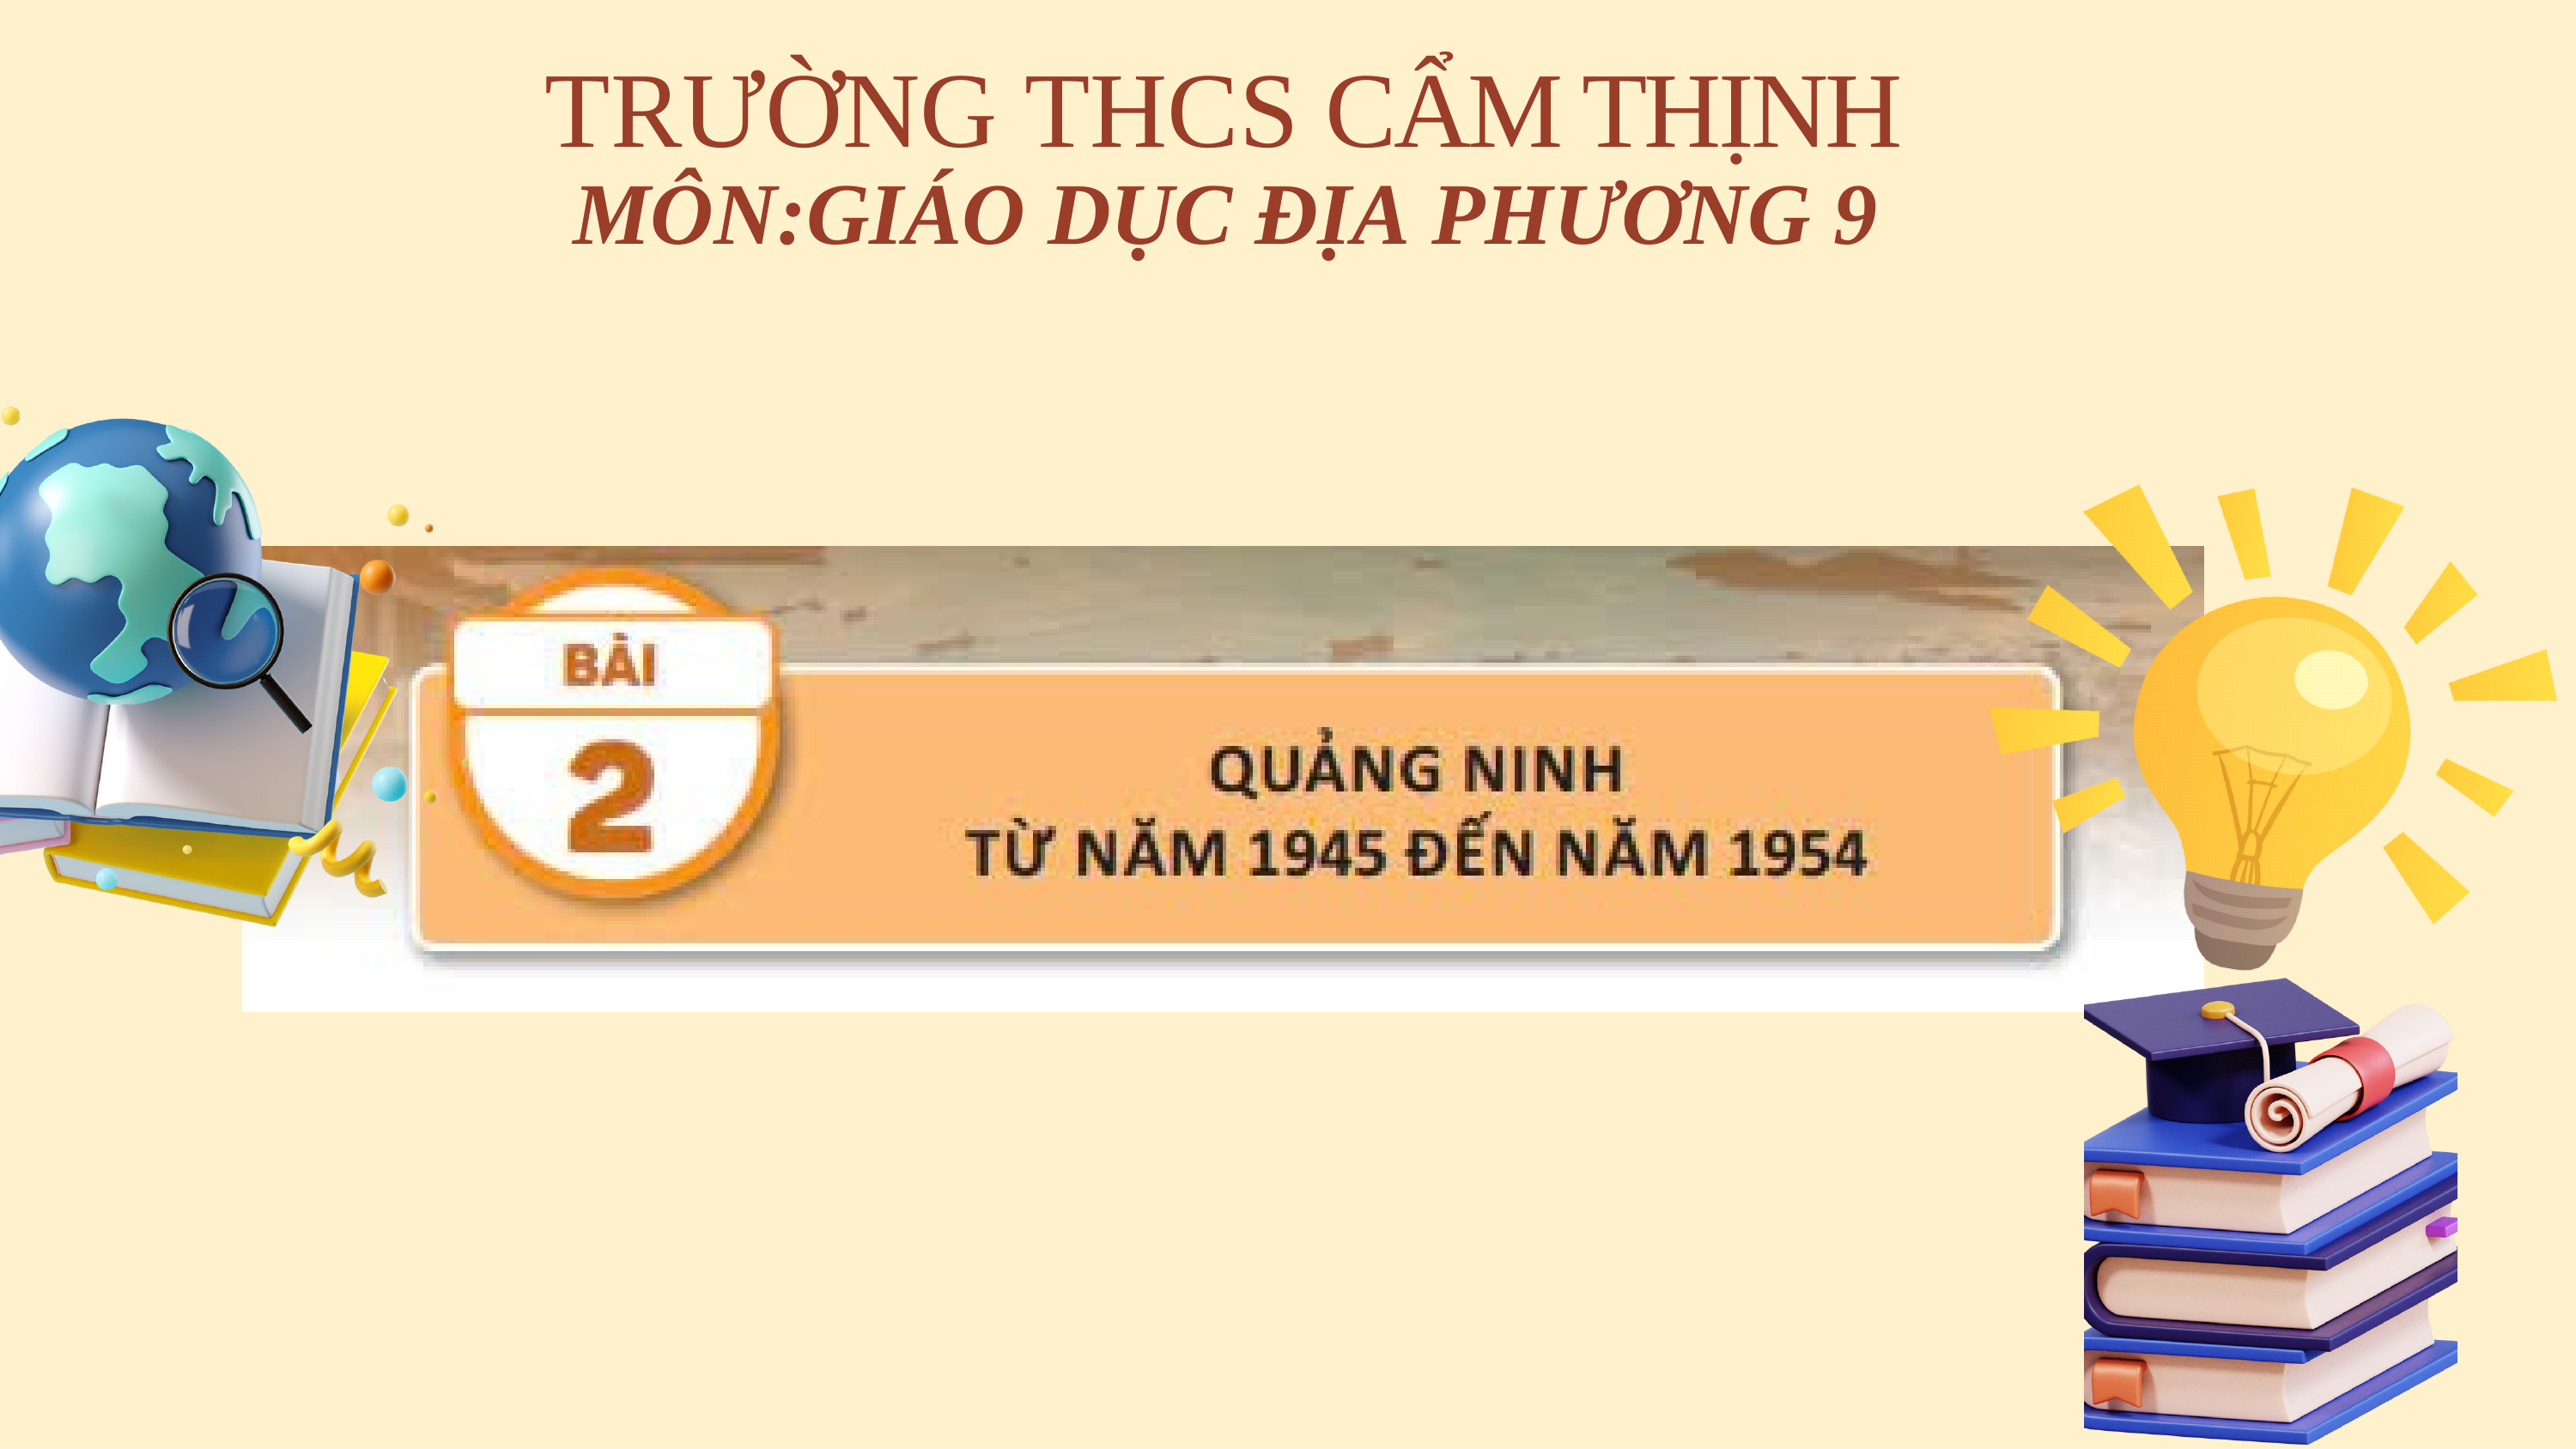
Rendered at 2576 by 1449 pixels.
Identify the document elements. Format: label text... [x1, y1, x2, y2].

text_box MÔN:GIÁO DỤC ĐỊA PHƯƠNG 9 [430, 160, 2018, 262]
text_box TRƯỜNG THCS CẨM THỊNH [378, 38, 2069, 169]
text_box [0, 406, 2576, 1446]
